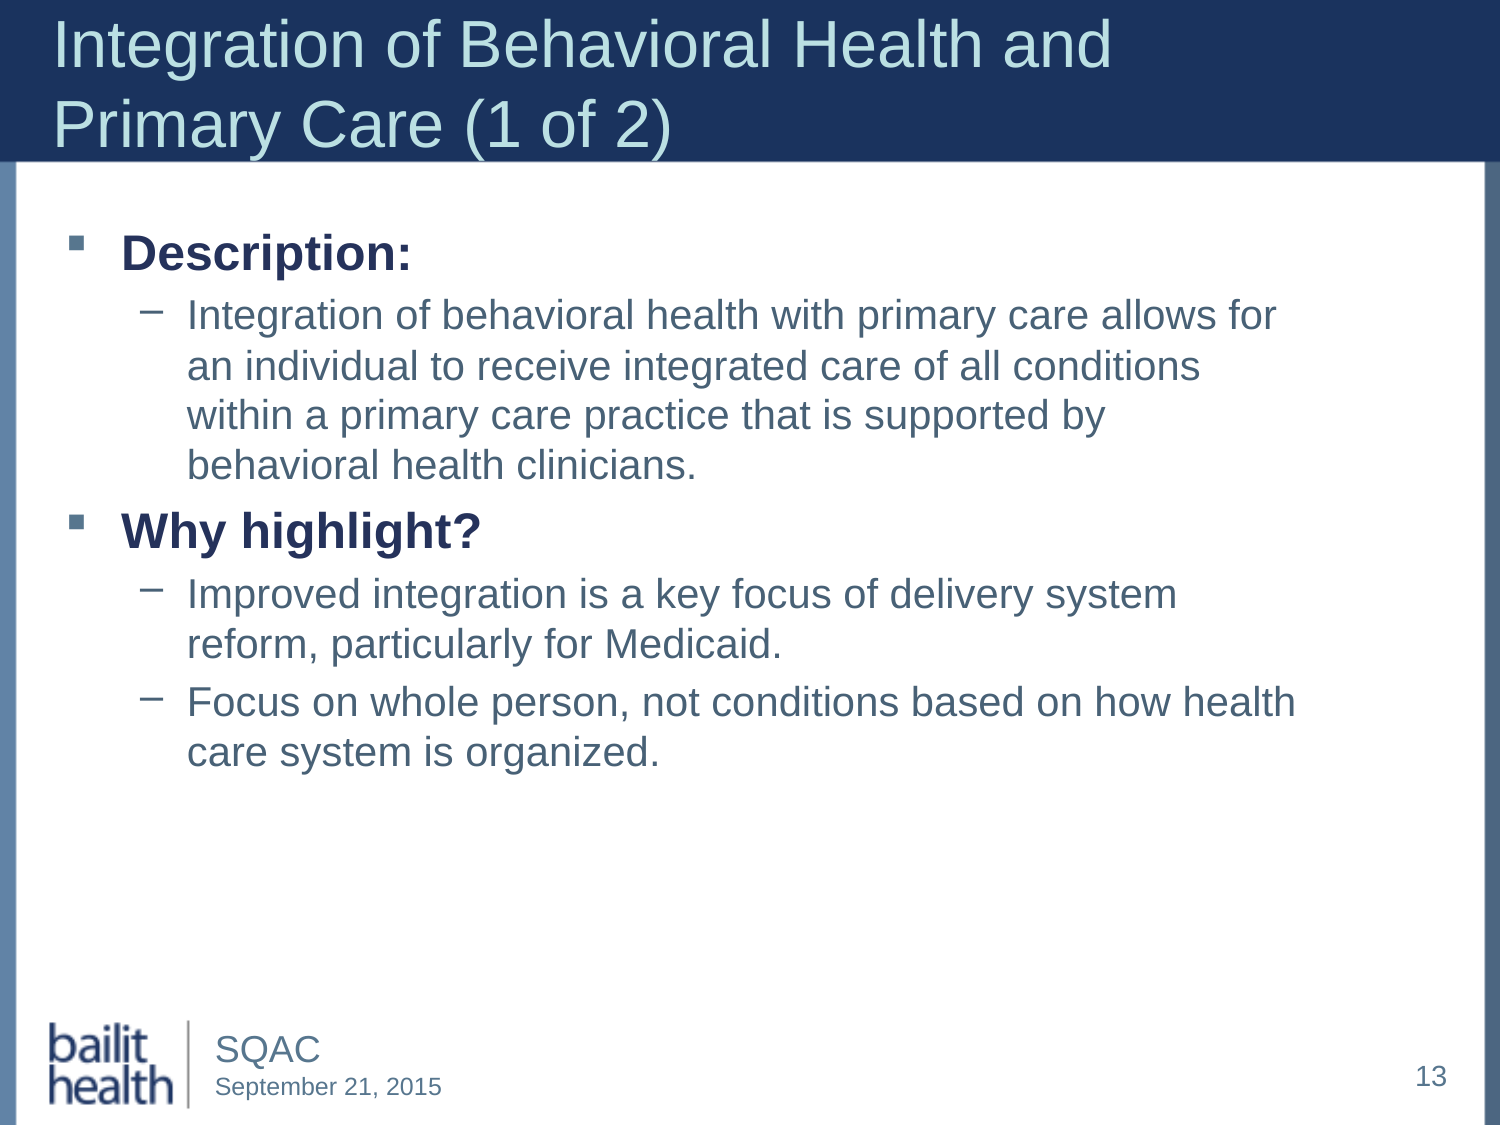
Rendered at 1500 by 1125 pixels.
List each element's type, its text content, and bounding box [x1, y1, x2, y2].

title Integration of Behavioral Health and Primary Care (1 of 2) [37, 0, 1313, 175]
slide_number 13 [1374, 1050, 1463, 1088]
picture [0, 0, 1500, 1125]
list Description: Integration of behavioral health with primary care allows for an individual to receive integrated care of all conditions within a primary care practice that is supported by behavioral health clinicians. Why highlight? Improved integration is a key focus of delivery system reform, particularly for Medicaid. Focus on whole person, not conditions based on how health care system is organized. [50, 212, 1325, 888]
